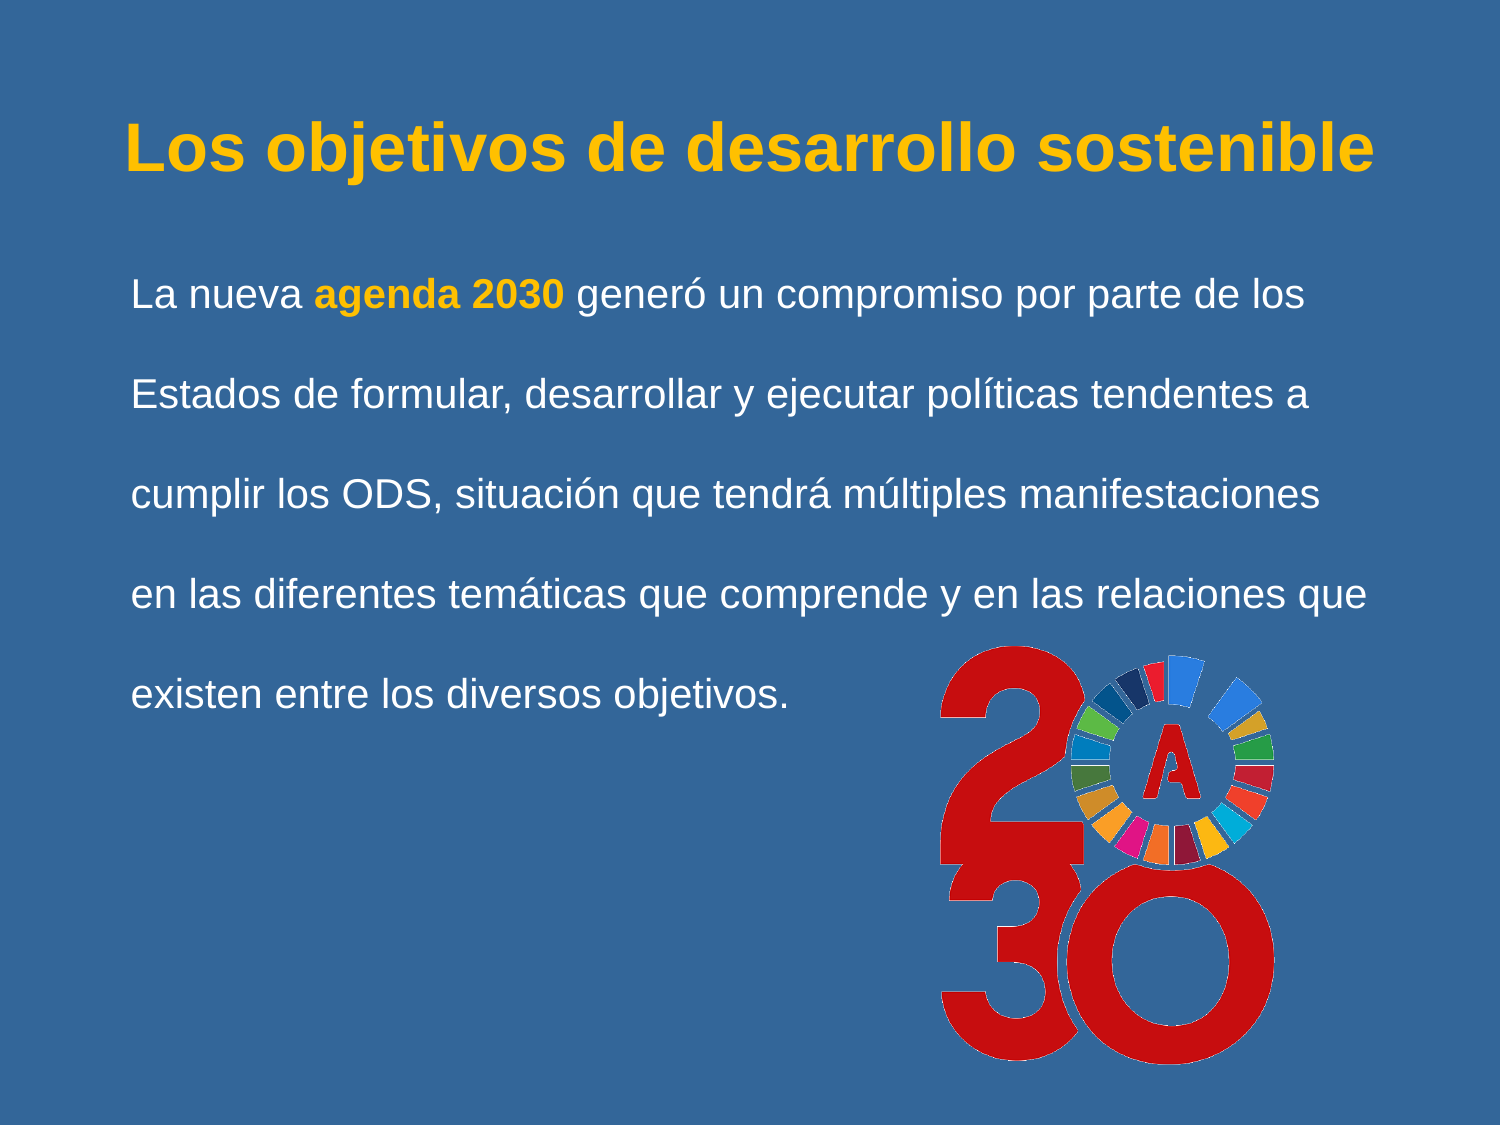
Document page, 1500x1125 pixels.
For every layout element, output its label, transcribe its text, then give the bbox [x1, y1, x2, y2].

picture [750, 495, 1469, 1125]
text_box La nueva agenda 2030 generó un compromiso por parte de los Estados de formular, desarrollar y ejecutar políticas tendentes a cumplir los ODS, situación que tendrá múltiples manifestaciones en las diferentes temáticas que comprende y en las relaciones que existen entre los diversos objetivos. [115, 210, 1387, 725]
text_box Los objetivos de desarrollo sostenible [76, 95, 1427, 210]
